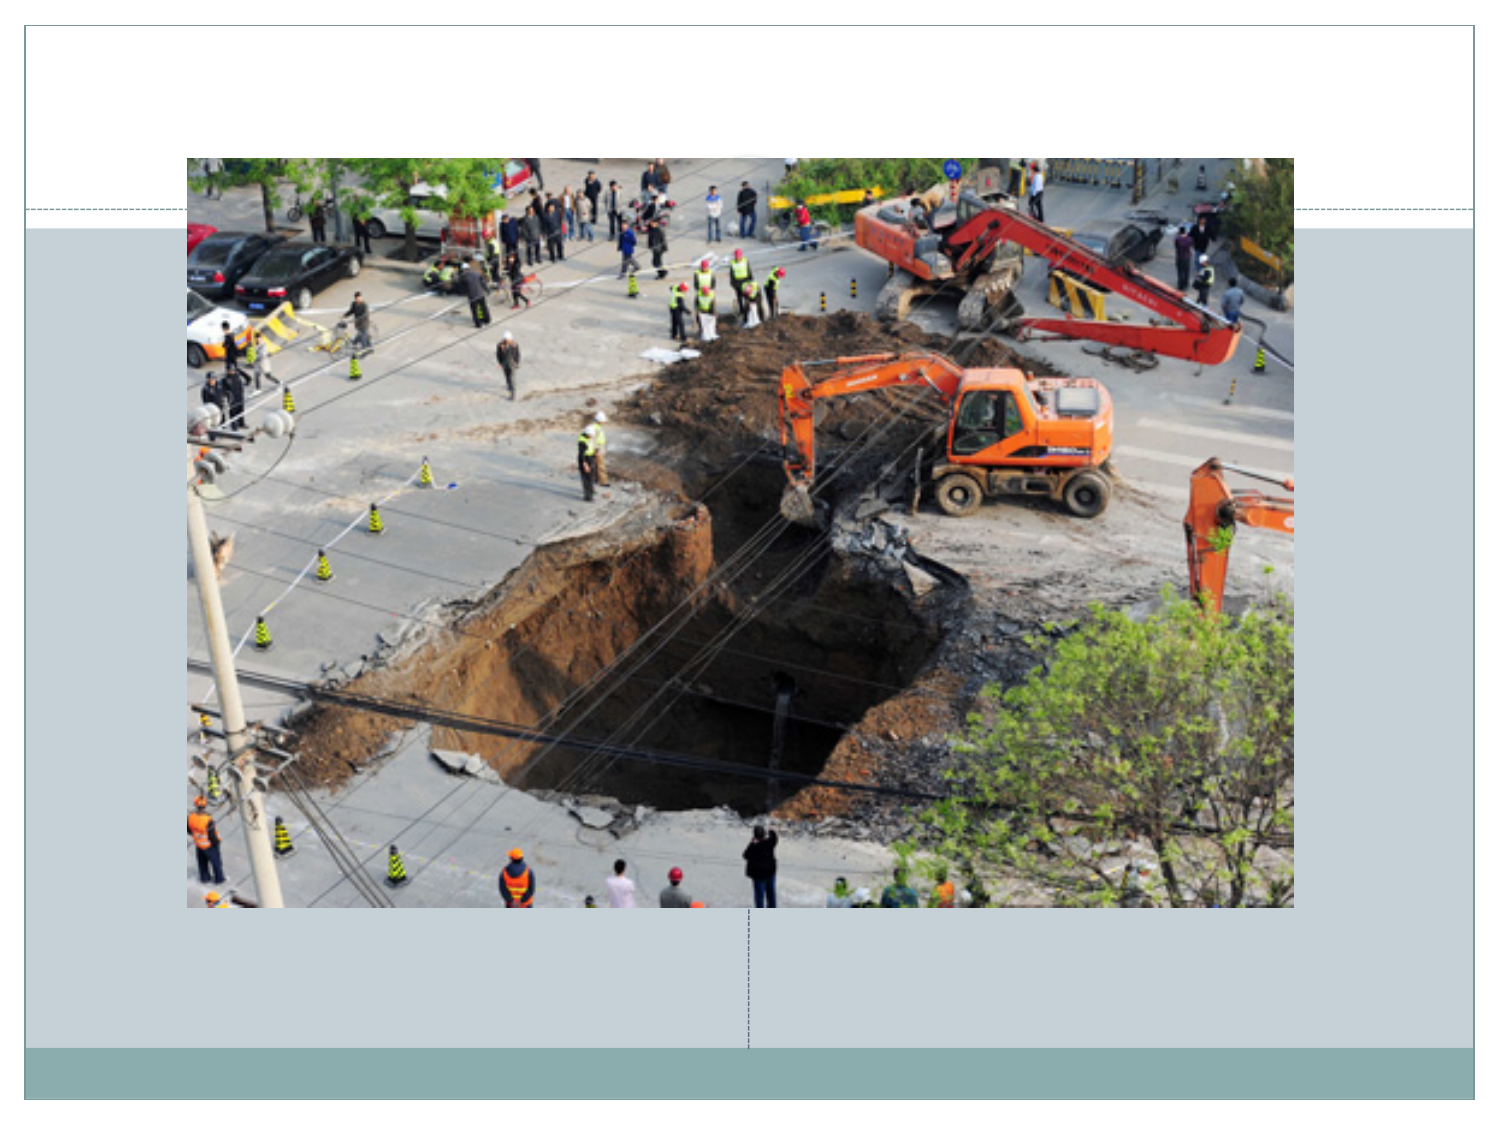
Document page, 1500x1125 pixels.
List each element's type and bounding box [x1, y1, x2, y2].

list [187, 157, 1294, 909]
